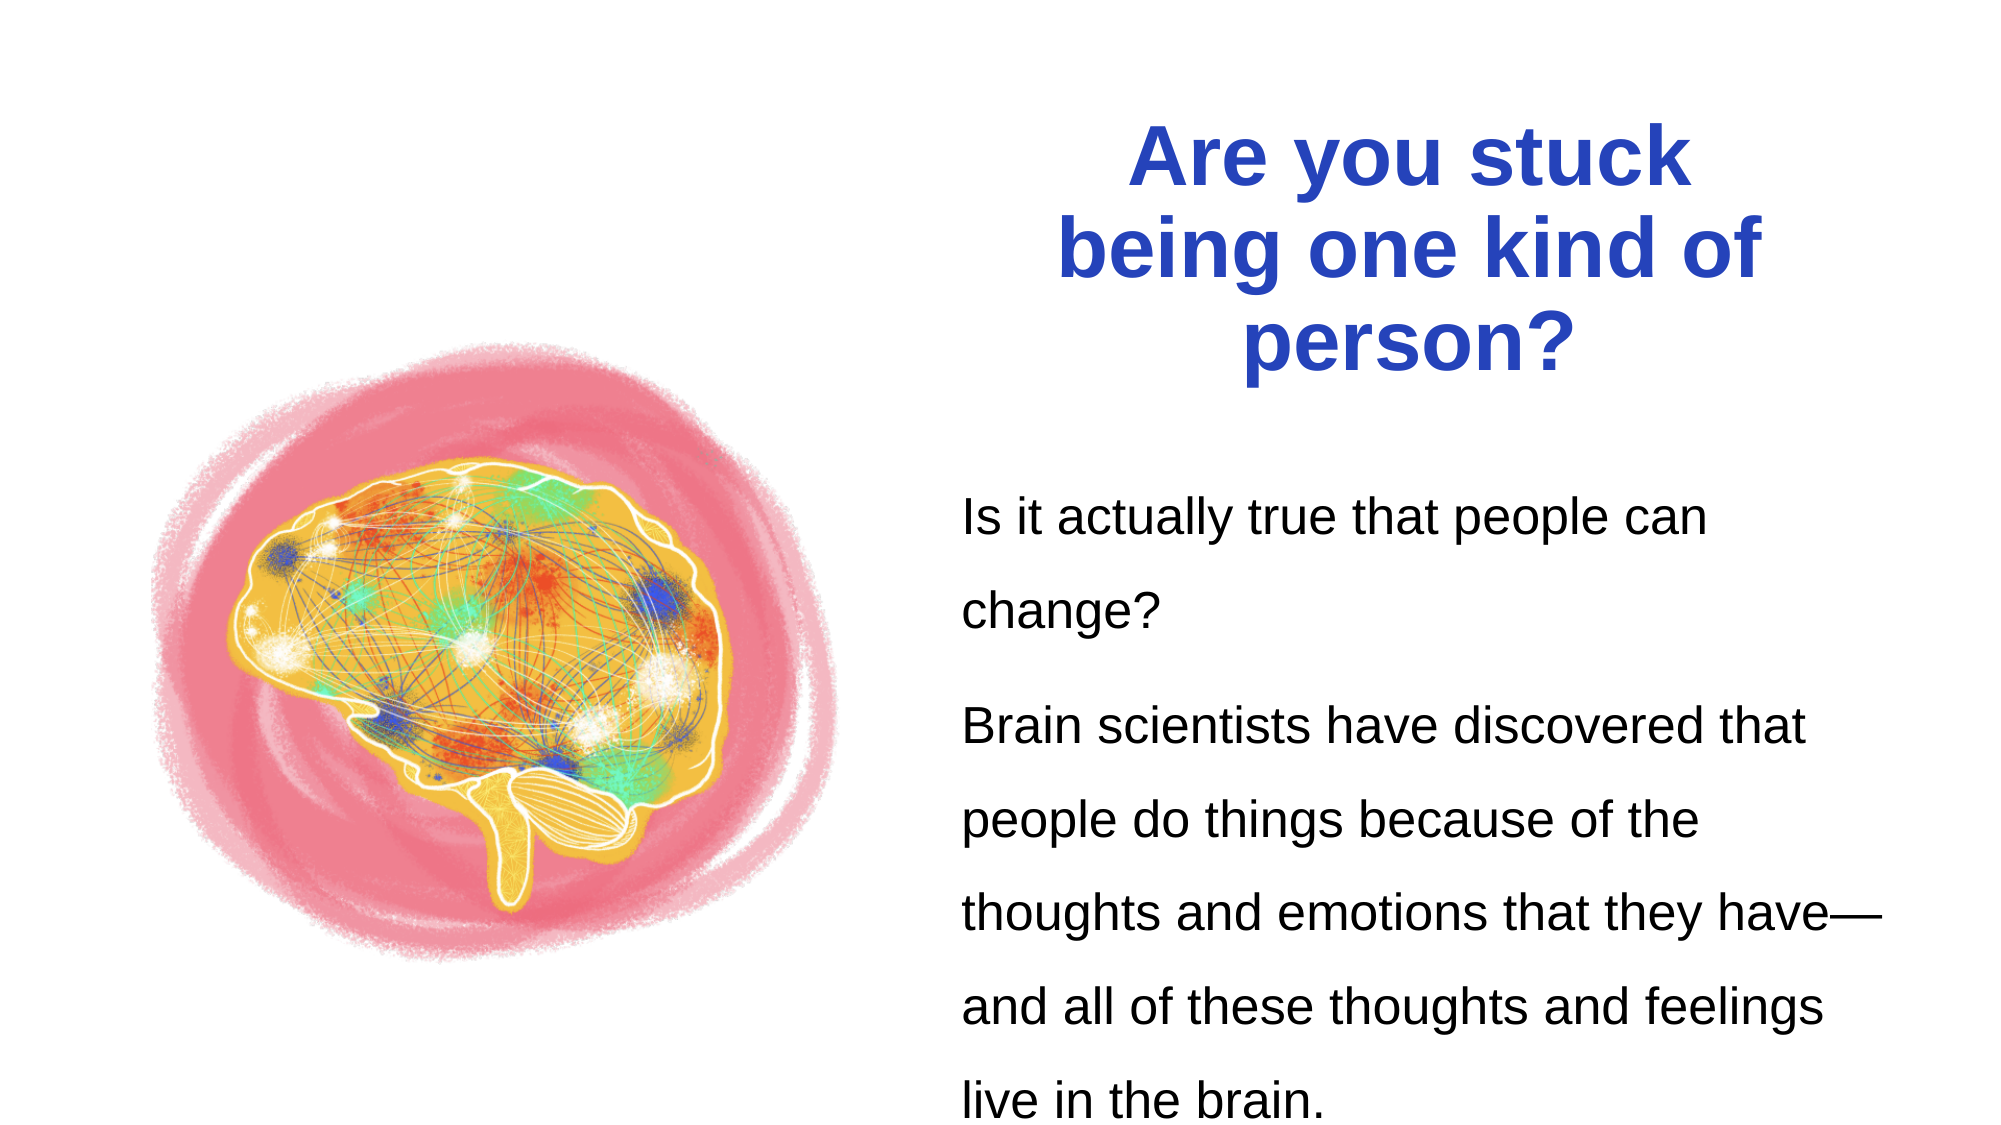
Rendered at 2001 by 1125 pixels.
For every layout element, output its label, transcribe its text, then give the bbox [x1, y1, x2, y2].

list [151, 287, 844, 970]
title Are you stuck being one kind of person? [999, 85, 1820, 397]
list Is it actually true that people can change? Brain scientists have discovered that people do things because of the thoughts and emotions that they have—and all of these thoughts and feelings live in the brain. [946, 444, 1922, 927]
